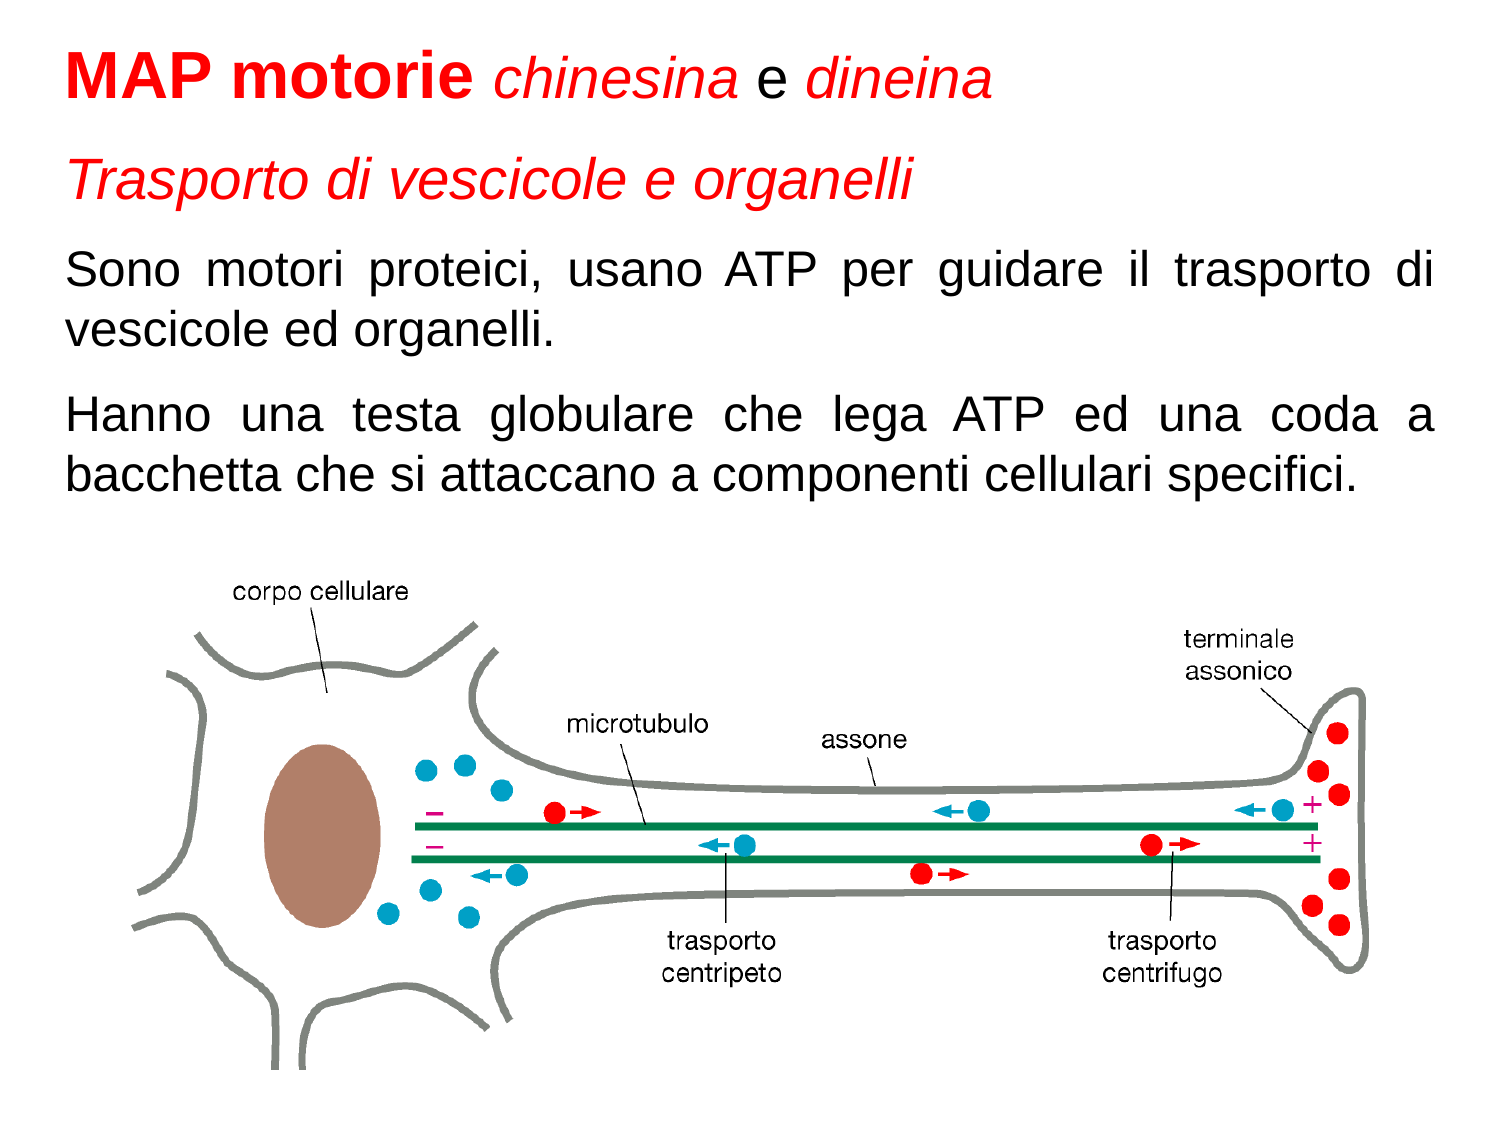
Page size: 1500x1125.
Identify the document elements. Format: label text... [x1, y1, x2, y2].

text_box MAP motorie chinesina e dineina Trasporto di vescicole e organelli Sono motori proteici, usano ATP per guidare il trasporto di vescicole ed organelli. Hanno una testa globulare che lega ATP ed una coda a bacchetta che si attaccano a componenti cellulari specifici. [50, 24, 1450, 594]
picture [131, 574, 1369, 1071]
